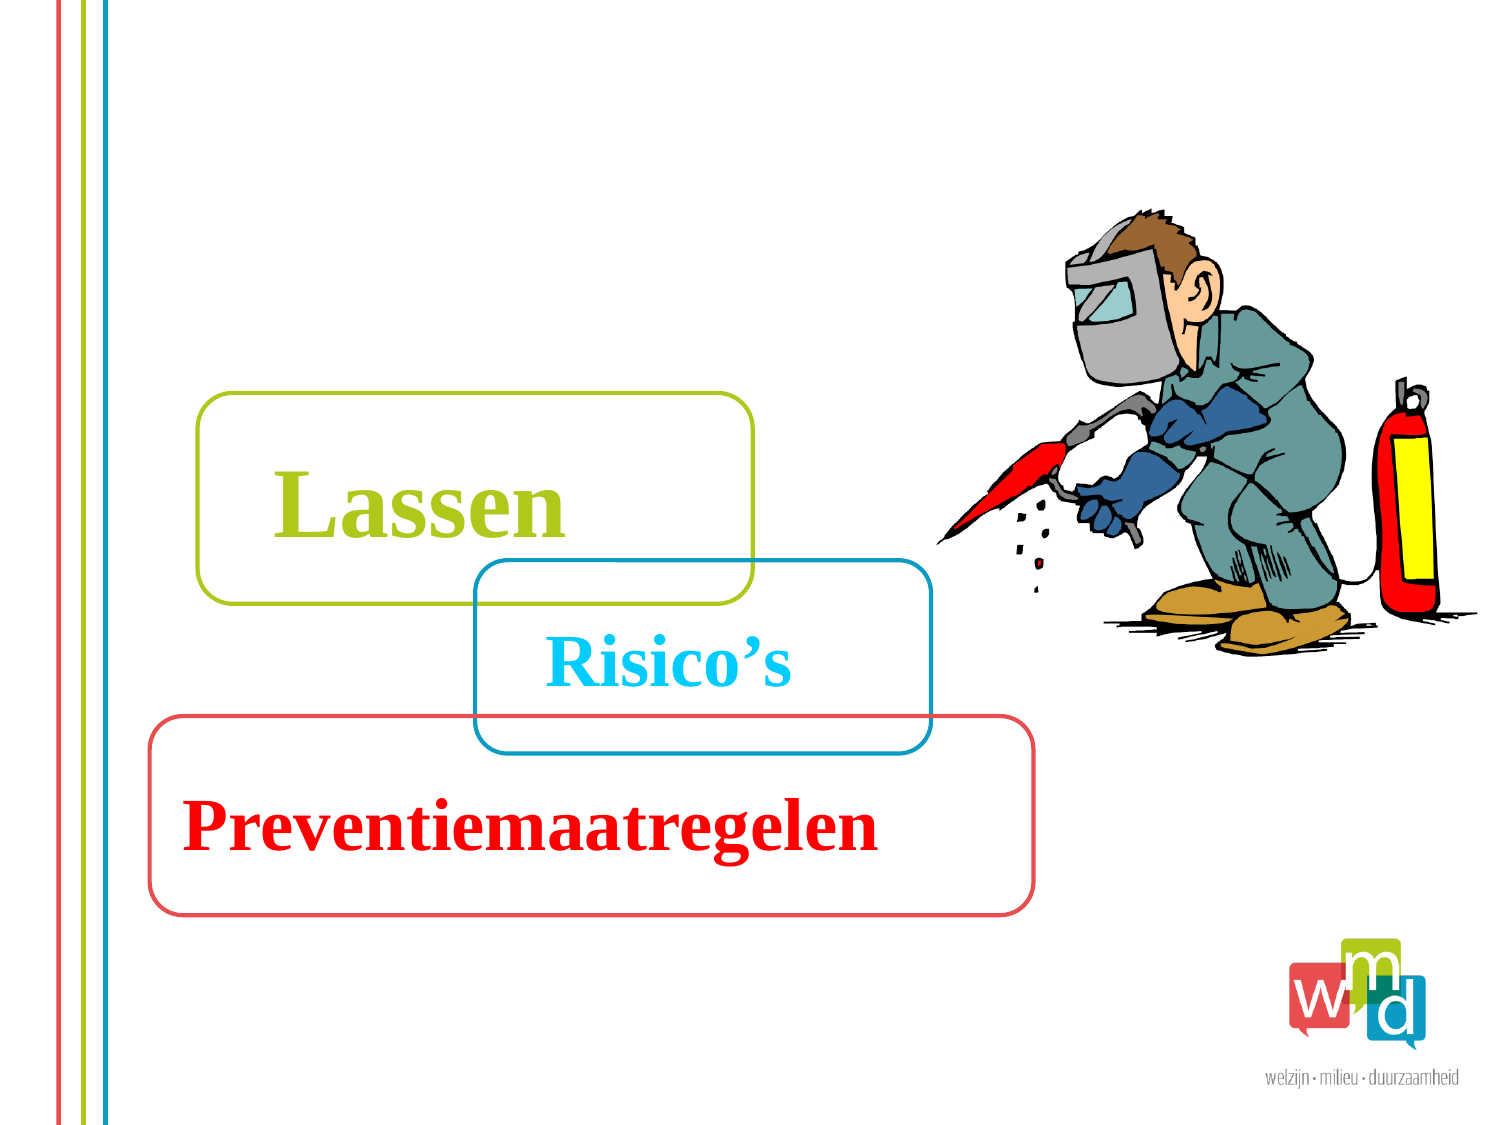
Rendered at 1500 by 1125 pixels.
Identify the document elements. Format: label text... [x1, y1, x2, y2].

text_box [147, 713, 1036, 918]
picture [1265, 925, 1459, 1089]
text_box [195, 390, 755, 606]
picture [935, 207, 1478, 658]
text_box [473, 558, 934, 713]
text_box Preventiemaatregelen [168, 768, 1031, 873]
